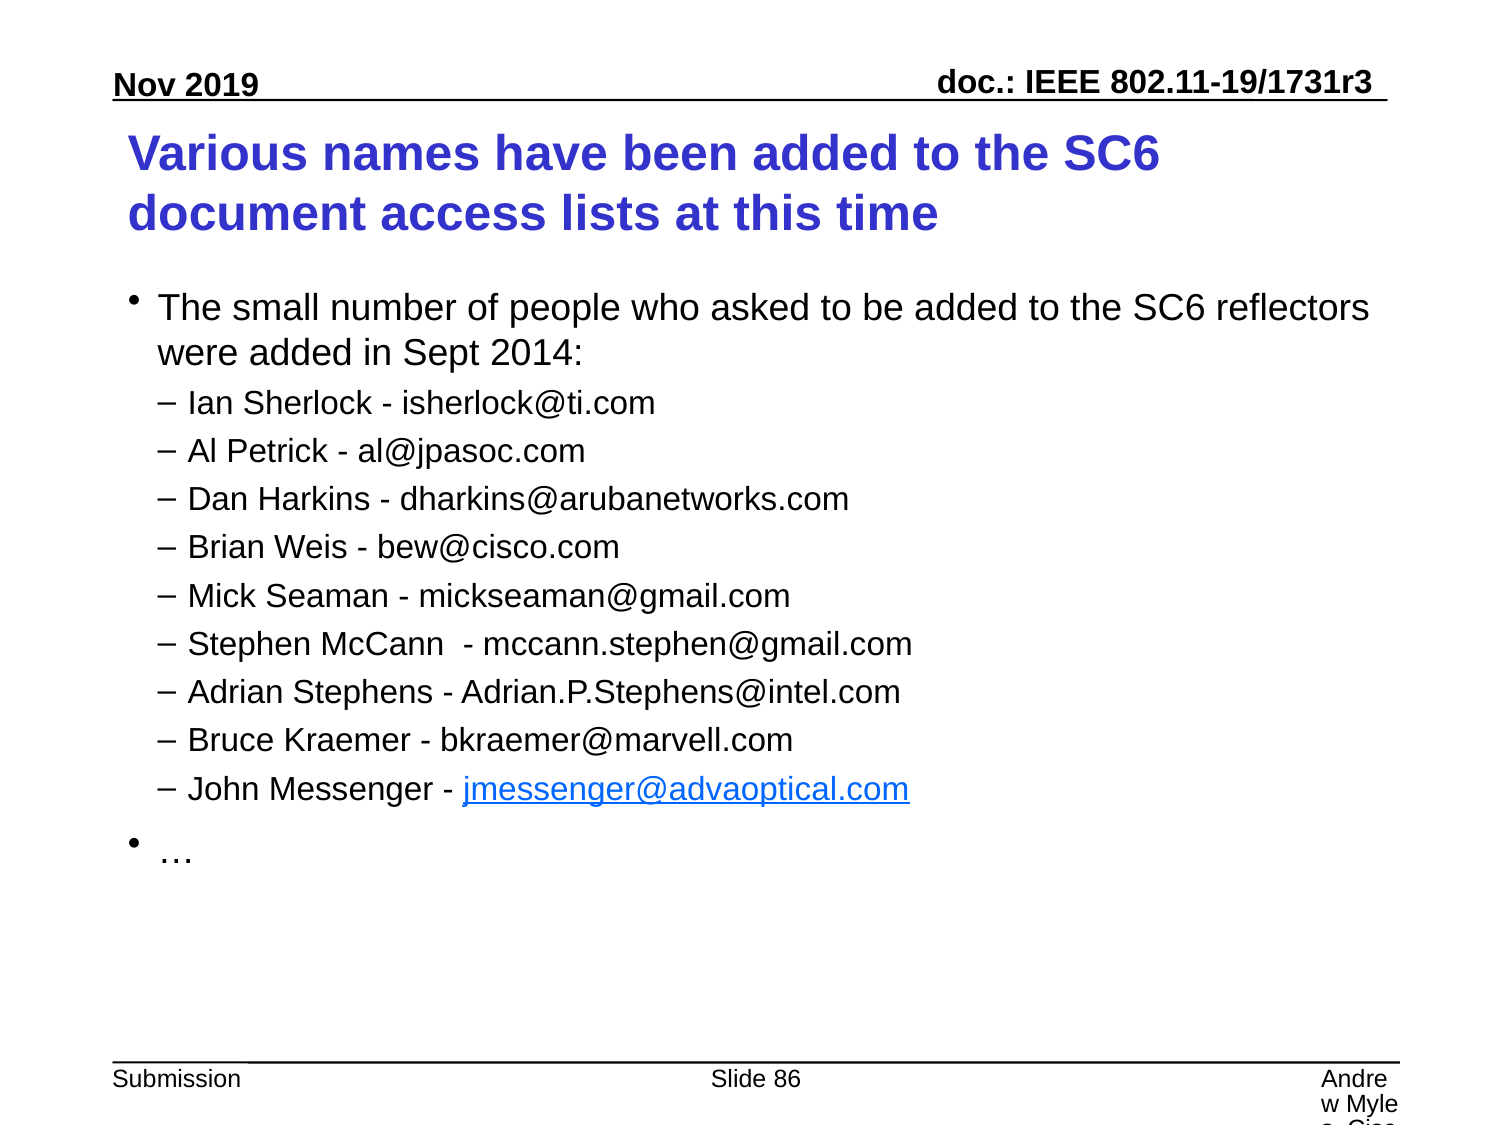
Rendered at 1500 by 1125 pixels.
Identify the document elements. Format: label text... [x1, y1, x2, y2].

title Various names have been added to the SC6 document access lists at this time [112, 112, 1388, 275]
footer Andrew Myles, Cisco [1320, 1061, 1402, 1093]
slide_number Slide 86 [709, 1061, 803, 1093]
list The small number of people who asked to be added to the SC6 reflectors were added in Sept 2014: Ian Sherlock - isherlock@ti.com Al Petrick - al@jpasoc.com Dan Harkins - dharkins@arubanetworks.com Brian Weis - bew@cisco.com Mick Seaman - mickseaman@gmail.com Stephen McCann - mccann.stephen@gmail.com Adrian Stephens - Adrian.P.Stephens@intel.com Bruce Kraemer - bkraemer@marvell.com John Messenger - jmessenger@advaoptical.com … [112, 275, 1388, 950]
